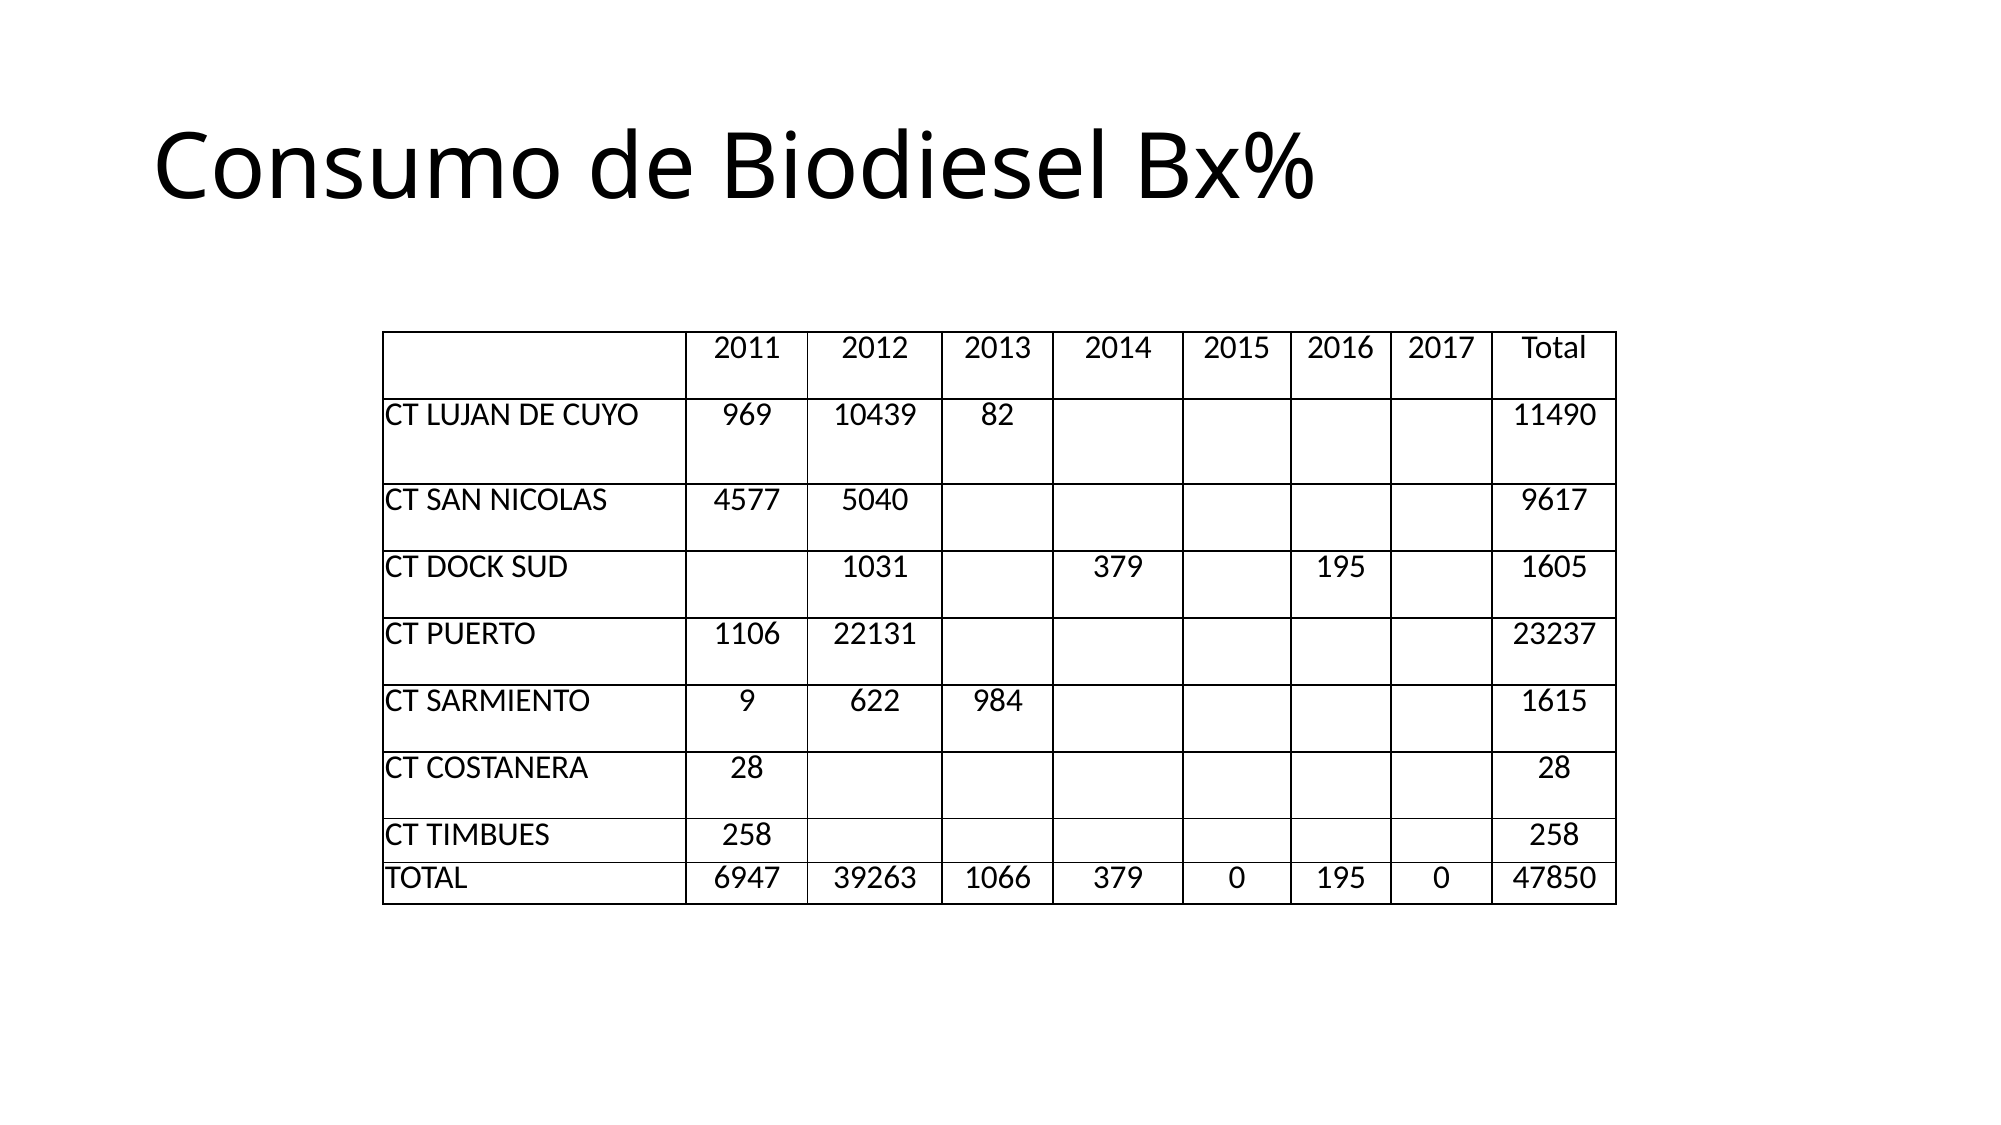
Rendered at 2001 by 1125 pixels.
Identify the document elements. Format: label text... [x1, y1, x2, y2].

table_cell 379 [1054, 863, 1182, 903]
table_cell [1184, 686, 1290, 751]
table_cell [1054, 686, 1182, 751]
table_cell 22131 [808, 619, 941, 684]
table_cell 0 [1184, 863, 1290, 903]
table_cell [1184, 819, 1290, 862]
table_cell 1605 [1493, 552, 1615, 617]
table_cell CT SARMIENTO [384, 686, 685, 751]
table_cell [808, 819, 941, 862]
table_cell 0 [1392, 863, 1491, 903]
table_cell [1184, 552, 1290, 617]
table_cell 5040 [808, 485, 941, 550]
table_cell [1292, 686, 1390, 751]
table_header 2012 [808, 333, 941, 398]
table_cell [1392, 686, 1491, 751]
table_cell 28 [1493, 753, 1615, 818]
table_cell [1292, 485, 1390, 550]
table_cell [1292, 619, 1390, 684]
table_cell 195 [1292, 552, 1390, 617]
table_cell [943, 485, 1052, 550]
table_cell 1031 [808, 552, 941, 617]
table_cell [1392, 753, 1491, 818]
table_cell 10439 [808, 400, 941, 483]
table_cell [1054, 400, 1182, 483]
table_cell 1106 [687, 619, 807, 684]
table_header 2011 [687, 333, 807, 398]
table_cell 82 [943, 400, 1052, 483]
table_cell [1184, 400, 1290, 483]
title Consumo de Biodiesel Bx% [137, 59, 1863, 278]
table_cell 6947 [687, 863, 807, 903]
table_header Total [1493, 333, 1615, 398]
table_cell 195 [1292, 863, 1390, 903]
table_cell 39263 [808, 863, 941, 903]
table_cell [1054, 819, 1182, 862]
table_cell [1054, 753, 1182, 818]
table_cell 1615 [1493, 686, 1615, 751]
table_cell [808, 753, 941, 818]
table_cell [1292, 400, 1390, 483]
table_cell [1054, 485, 1182, 550]
table_cell CT LUJAN DE CUYO [384, 400, 685, 483]
table_cell [943, 819, 1052, 862]
table_header 2014 [1054, 333, 1182, 398]
table_header 2016 [1292, 333, 1390, 398]
table_cell CT PUERTO [384, 619, 685, 684]
table_cell CT TIMBUES [384, 819, 685, 862]
table_header 2017 [1392, 333, 1491, 398]
table_cell [1392, 619, 1491, 684]
table_header [384, 333, 685, 398]
table_cell [1392, 485, 1491, 550]
table_cell 9 [687, 686, 807, 751]
table_cell 4577 [687, 485, 807, 550]
table_cell CT DOCK SUD [384, 552, 685, 617]
table_cell [943, 619, 1052, 684]
table_cell [1392, 819, 1491, 862]
table_cell [1184, 753, 1290, 818]
table_cell [1392, 552, 1491, 617]
table_cell CT SAN NICOLAS [384, 485, 685, 550]
table_cell [943, 753, 1052, 818]
table_cell 47850 [1493, 863, 1615, 903]
table_cell 1066 [943, 863, 1052, 903]
table_cell [1054, 619, 1182, 684]
table_cell [1292, 753, 1390, 818]
table_cell [1184, 619, 1290, 684]
table_cell 23237 [1493, 619, 1615, 684]
table_cell 28 [687, 753, 807, 818]
table_cell 11490 [1493, 400, 1615, 483]
table_cell CT COSTANERA [384, 753, 685, 818]
table_cell 258 [1493, 819, 1615, 862]
table_cell TOTAL [384, 863, 685, 903]
table_cell [1392, 400, 1491, 483]
table_cell [687, 552, 807, 617]
table_cell 9617 [1493, 485, 1615, 550]
table_cell 969 [687, 400, 807, 483]
table_cell 622 [808, 686, 941, 751]
table_cell 984 [943, 686, 1052, 751]
table_cell [1184, 485, 1290, 550]
table_cell [1292, 819, 1390, 862]
table_cell 379 [1054, 552, 1182, 617]
table_cell [943, 552, 1052, 617]
table_header 2015 [1184, 333, 1290, 398]
table_cell 258 [687, 819, 807, 862]
table_header 2013 [943, 333, 1052, 398]
